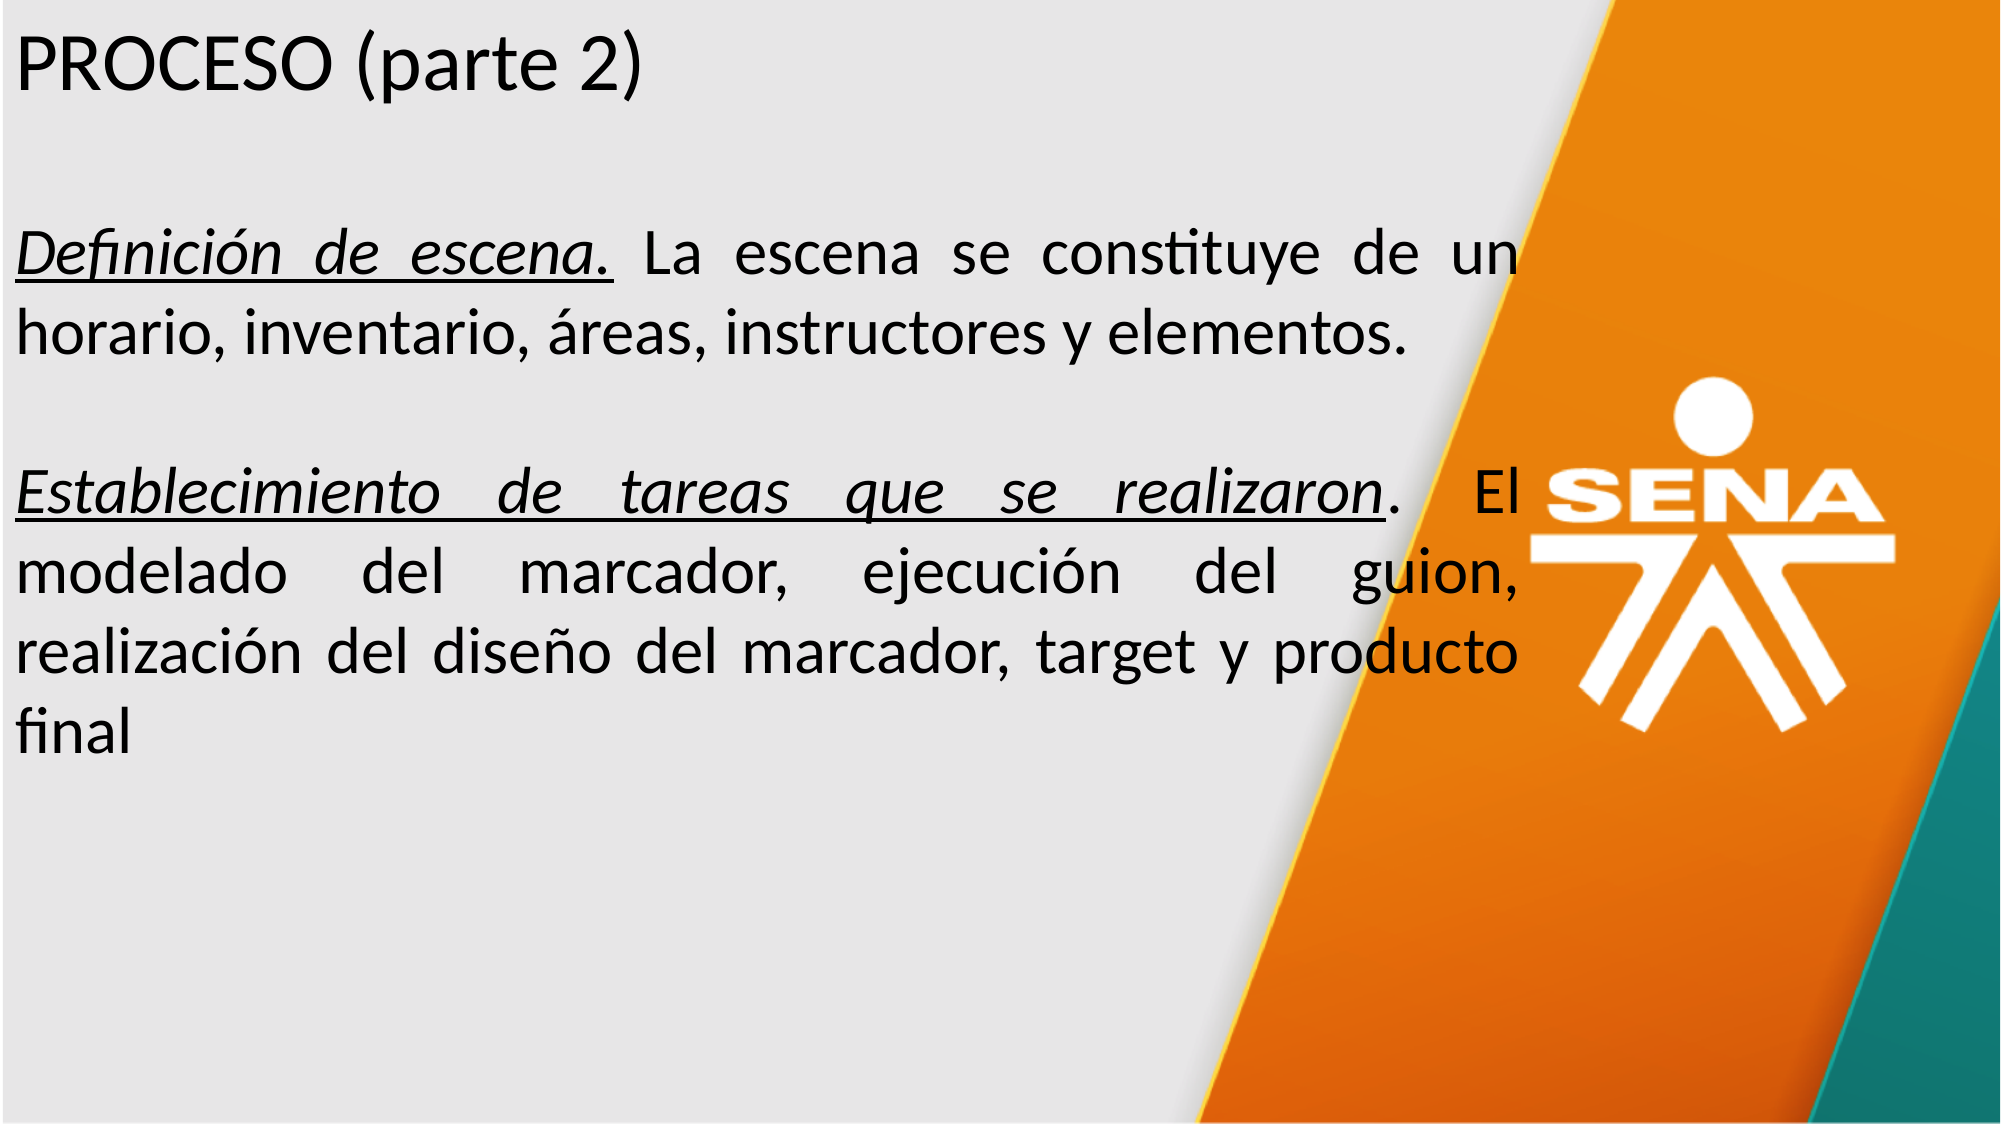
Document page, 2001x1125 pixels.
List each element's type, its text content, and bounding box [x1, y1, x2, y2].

picture [2, 0, 2001, 1124]
text_box PROCESO (parte 2) Definición de escena. La escena se constituye de un horario, inventario, áreas, instructores y elementos. Establecimiento de tareas que se realizaron. El modelado del marcador, ejecución del guion, realización del diseño del marcador, target y producto final [0, 0, 1537, 884]
